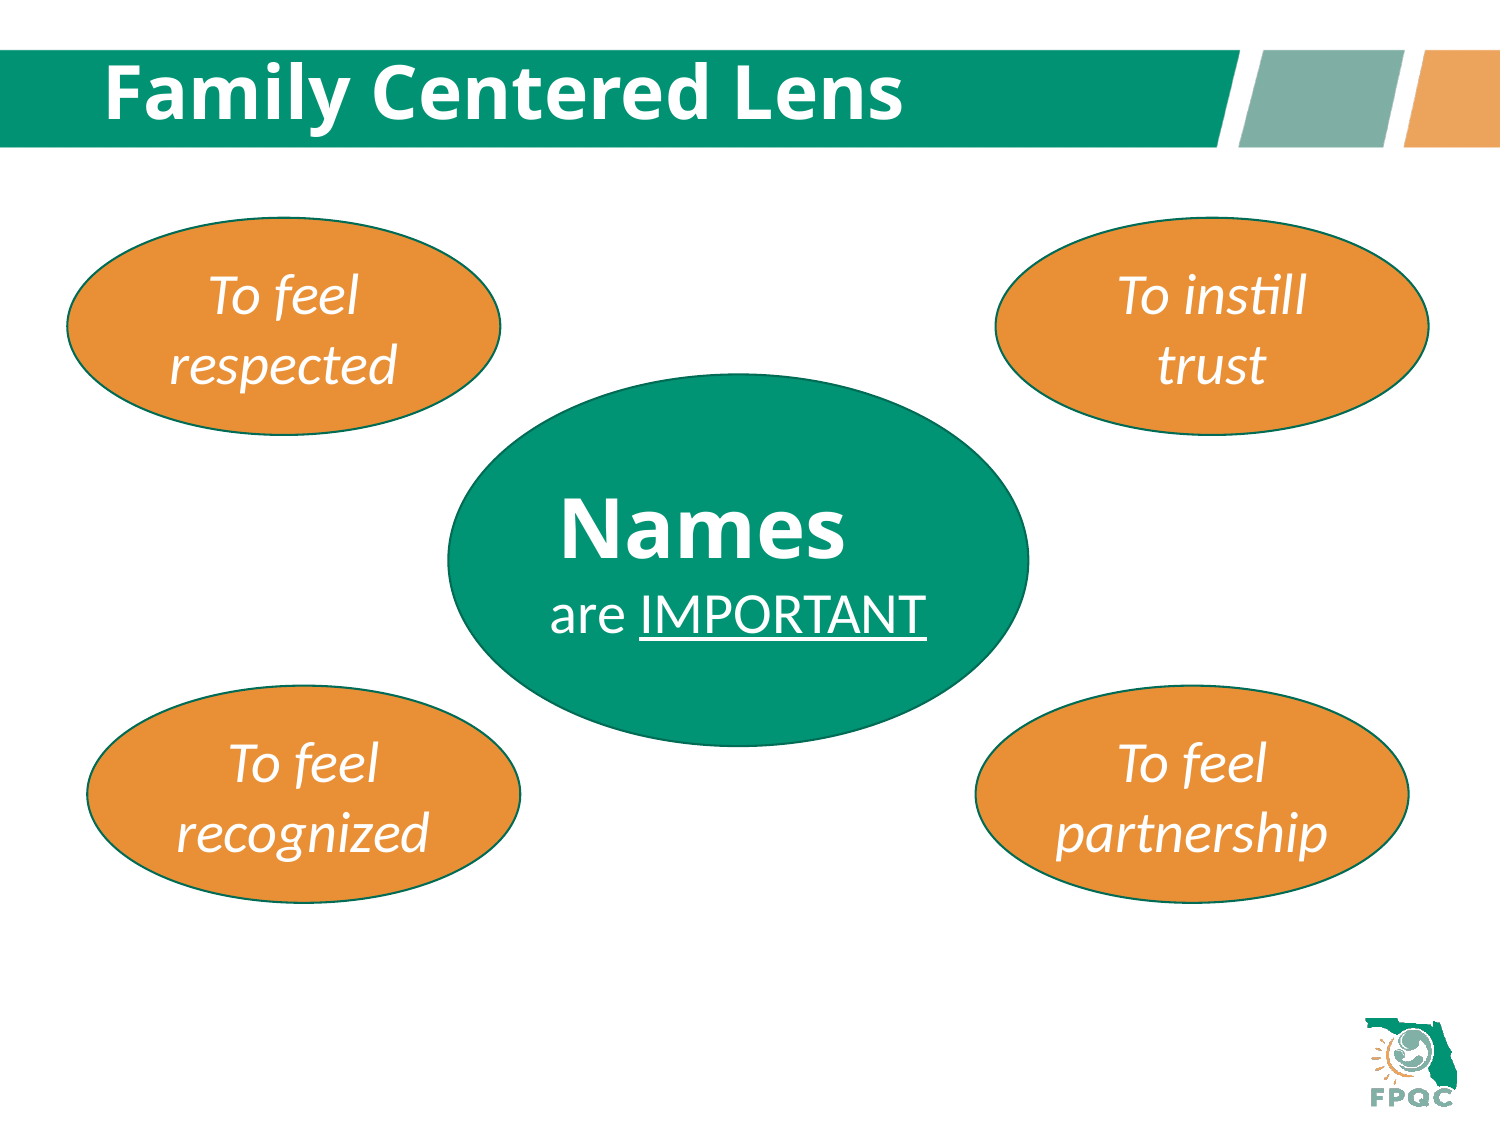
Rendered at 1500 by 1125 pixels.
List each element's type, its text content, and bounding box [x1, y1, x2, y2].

text_box To instill trust [994, 216, 1430, 436]
picture [1348, 1011, 1500, 1125]
text_box To feel recognized [86, 684, 522, 904]
title Family Centered Lens [87, 41, 1392, 144]
text_box To feel partnership [974, 684, 1410, 904]
picture [0, 50, 1500, 147]
text_box Names are IMPORTANT [447, 373, 1030, 748]
text_box To feel respected [66, 216, 502, 436]
